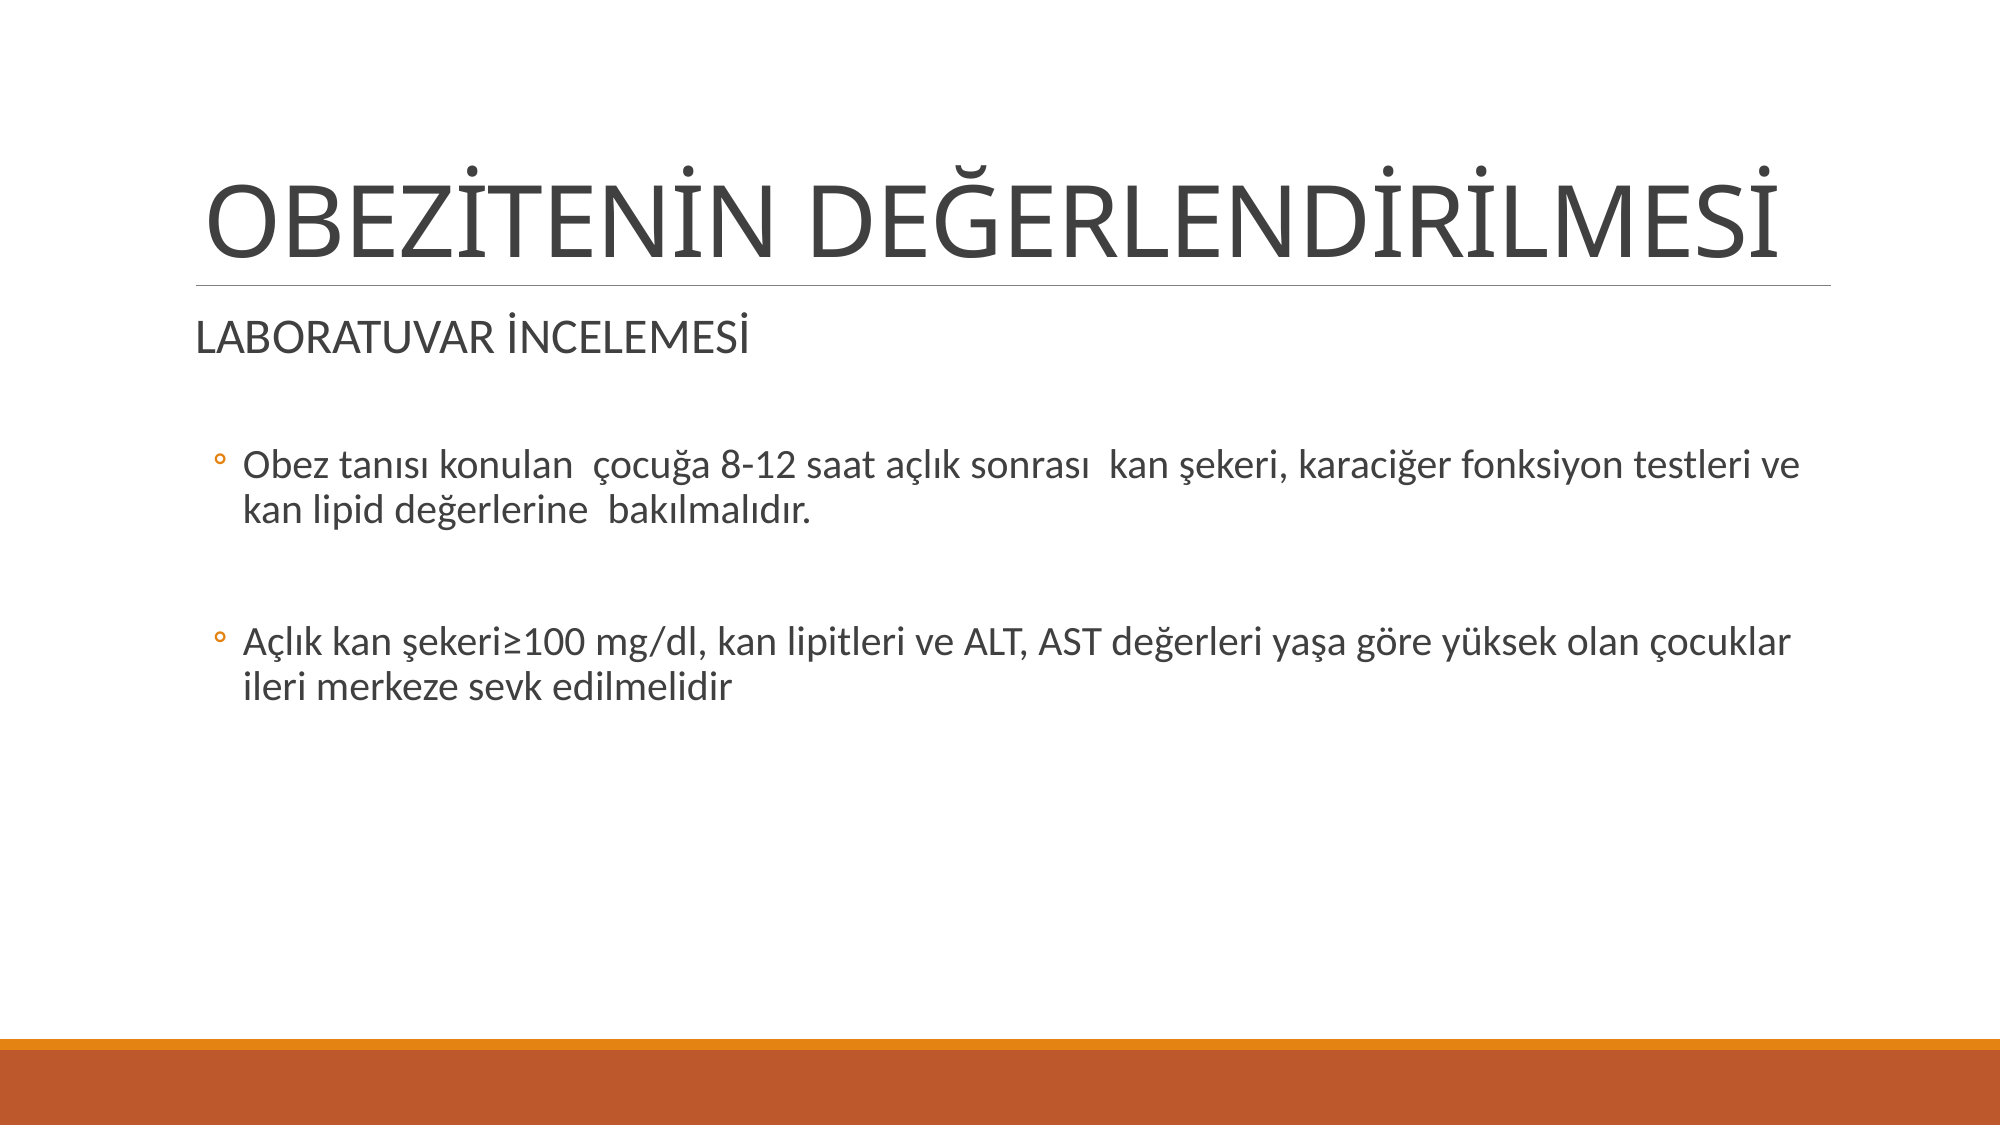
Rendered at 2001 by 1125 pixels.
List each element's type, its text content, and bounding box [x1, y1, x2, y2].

list LABORATUVAR İNCELEMESİ Obez tanısı konulan çocuğa 8-12 saat açlık sonrası kan şekeri, karaciğer fonksiyon testleri ve kan lipid değerlerine bakılmalıdır. Açlık kan şekeri≥100 mg/dl, kan lipitleri ve ALT, AST değerleri yaşa göre yüksek olan çocuklar ileri merkeze sevk edilmelidir [180, 302, 1830, 963]
title OBEZİTENİN DEĞERLENDİRİLMESİ [180, 47, 1830, 285]
